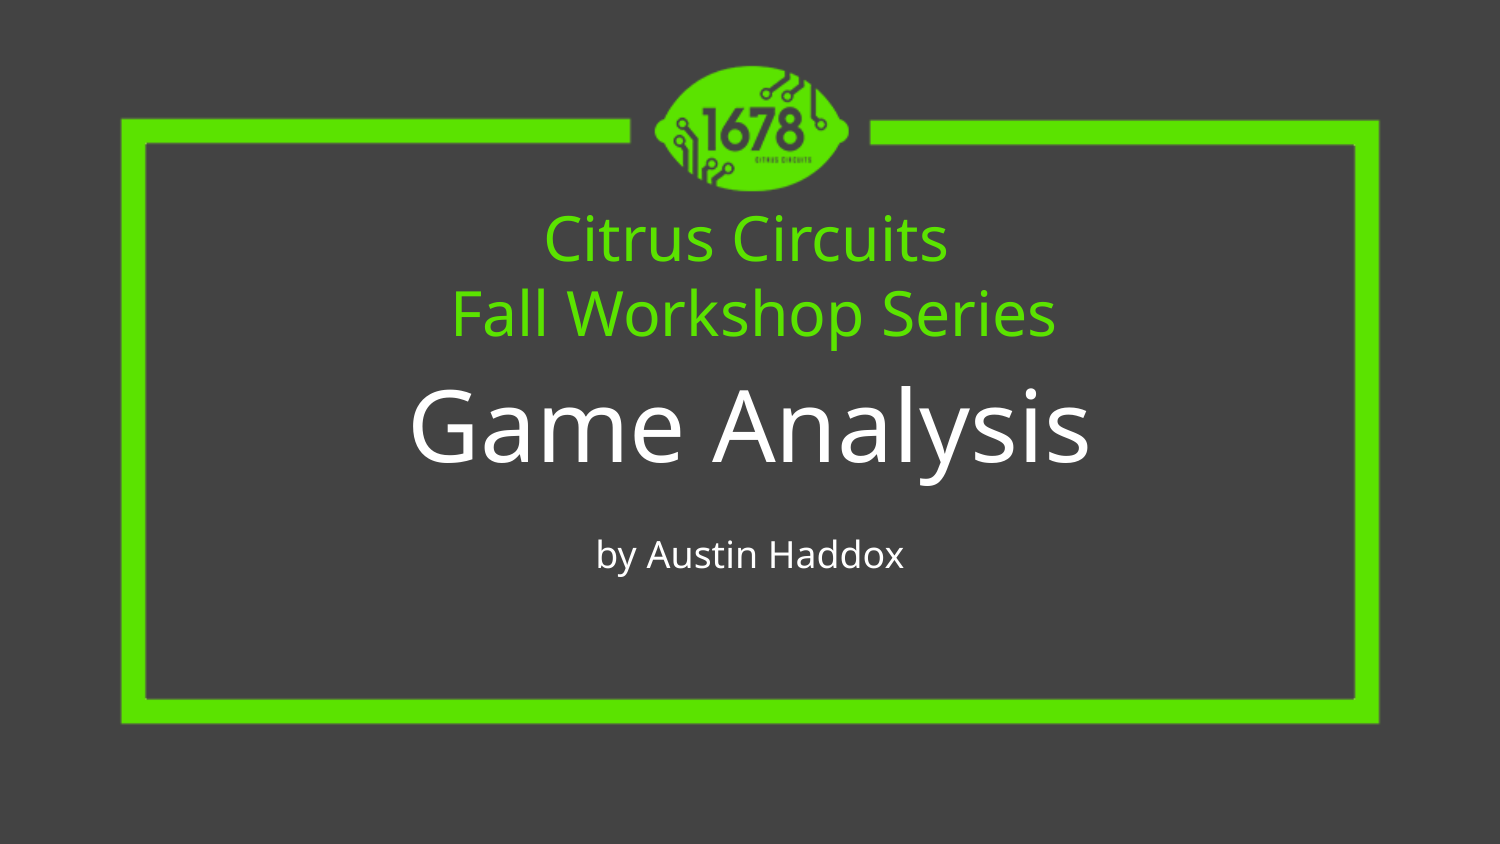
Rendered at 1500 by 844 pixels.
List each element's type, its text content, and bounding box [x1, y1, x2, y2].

title Citrus Circuits Fall Workshop Series [79, 298, 1430, 440]
text_box by Austin Haddox [537, 515, 962, 593]
text_box Game Analysis [274, 347, 1226, 497]
picture [0, 0, 1500, 844]
